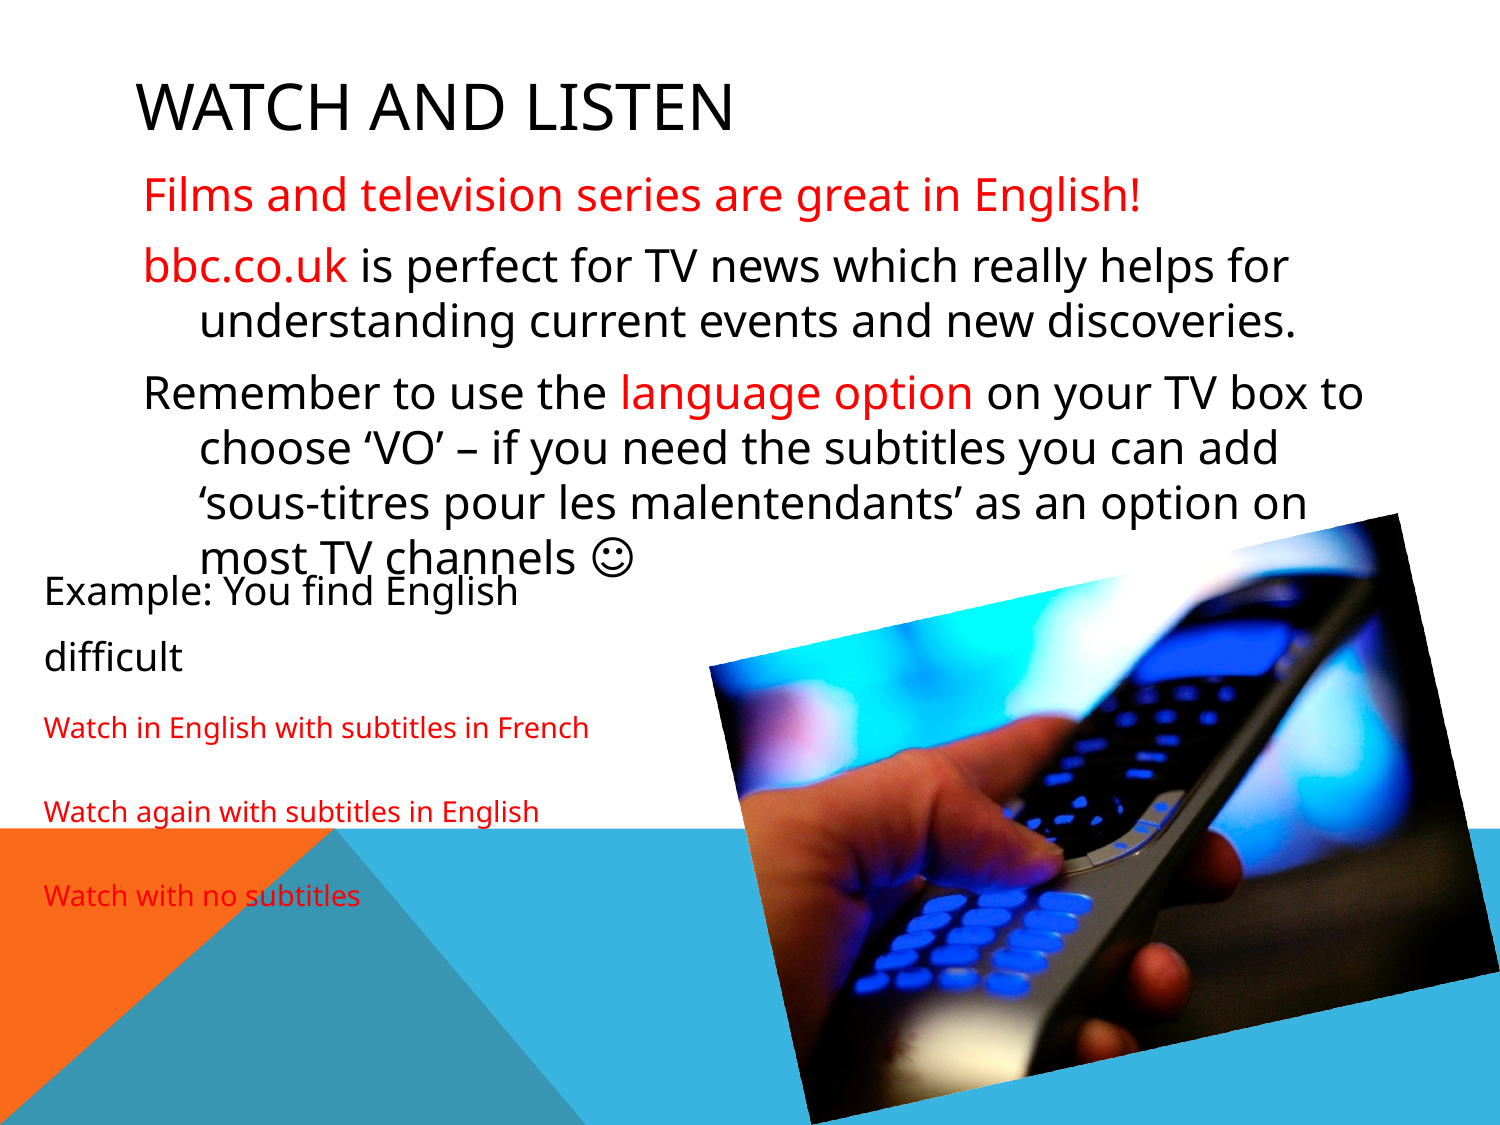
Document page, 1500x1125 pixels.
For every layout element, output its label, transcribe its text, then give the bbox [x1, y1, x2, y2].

list Films and television series are great in English! bbc.co.uk is perfect for TV news which really helps for understanding current events and new discoveries. Remember to use the language option on your TV box to choose ‘VO’ – if you need the subtitles you can add ‘sous-titres pour les malentendants’ as an option on most TV channels ☺ [134, 157, 1422, 769]
picture [710, 513, 1499, 1124]
text_box Example: You find English difficult Watch in English with subtitles in French Watch again with subtitles in English Watch with no subtitles [36, 539, 634, 939]
title Watch and listen [134, 59, 1370, 151]
